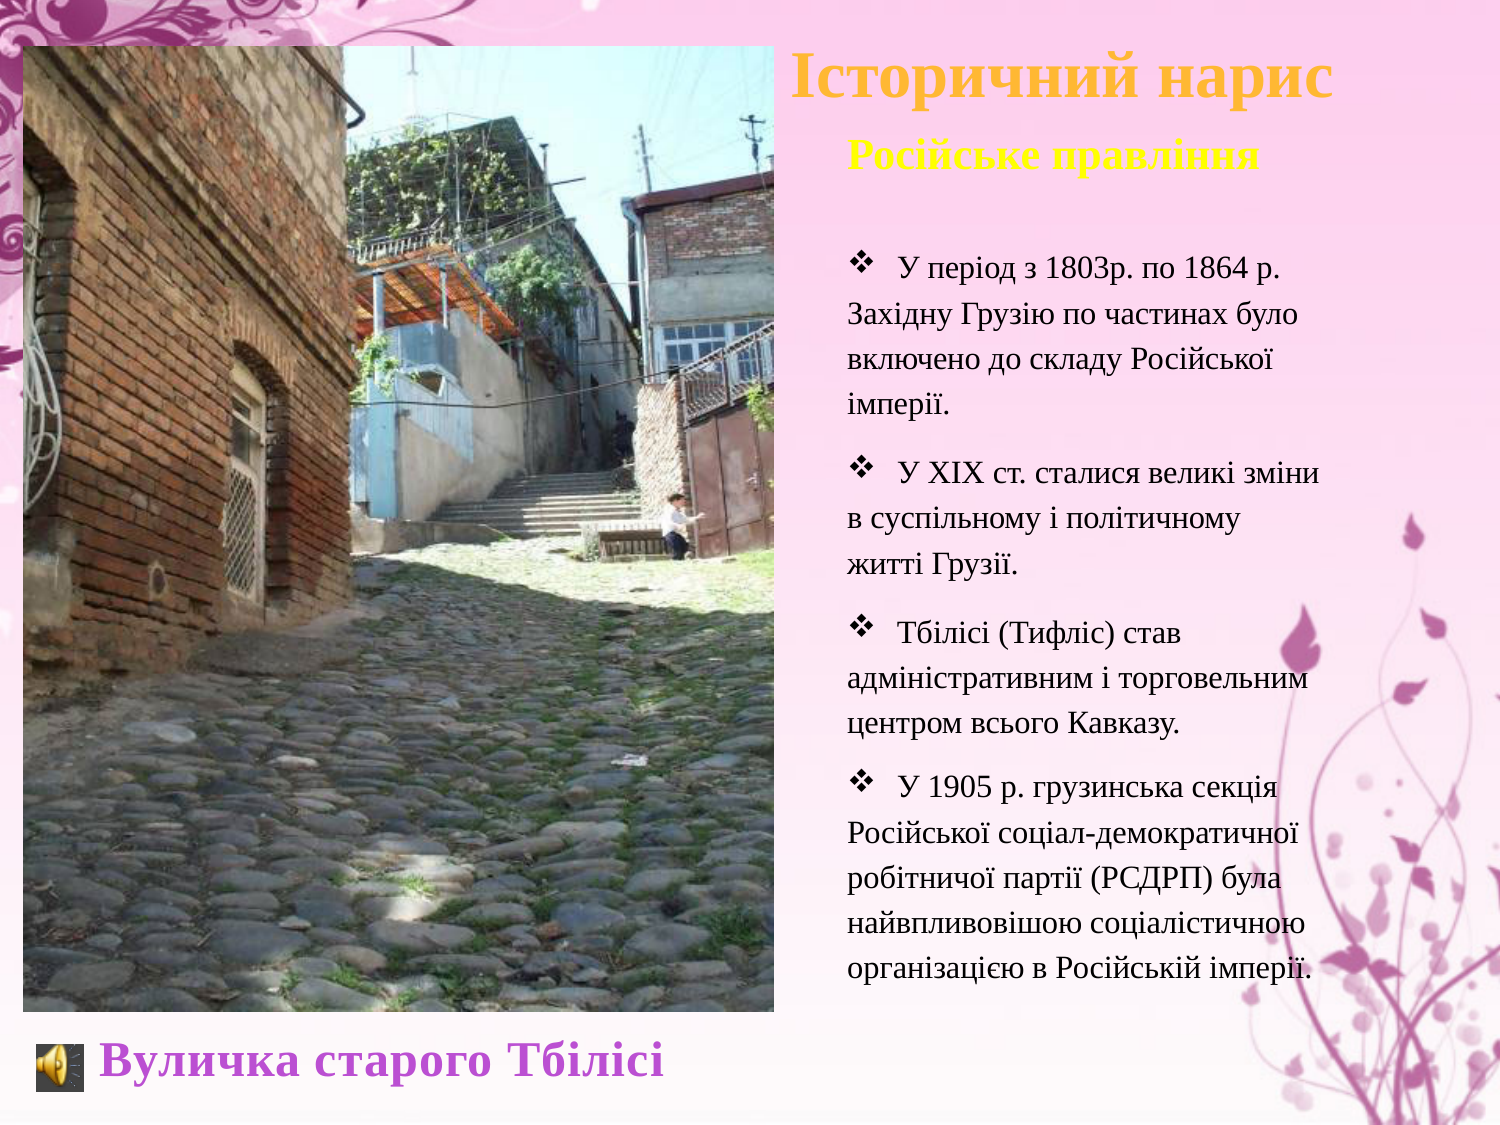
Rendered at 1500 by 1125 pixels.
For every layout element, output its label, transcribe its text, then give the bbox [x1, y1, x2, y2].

text_box Вуличка старого Тбілісі [84, 1020, 680, 1095]
list Російське правління У період з 1803р. по 1864 р. Західну Грузію по частинах було включено до складу Російської імперії. У ХІХ ст. сталися великі зміни в суспільному і політичному житті Грузії. Тбілісі (Тифліс) став адміністративним і торговельним центром всього Кавказу. У 1905 р. грузинська секція Російської соціал-демократичної робітничої партії (РСДРП) була найвпливовішою соціалістичною організацією в Російській імперії. [832, 117, 1465, 1079]
picture [0, 0, 1500, 1125]
text_box Історичний нарис [749, 23, 1376, 119]
